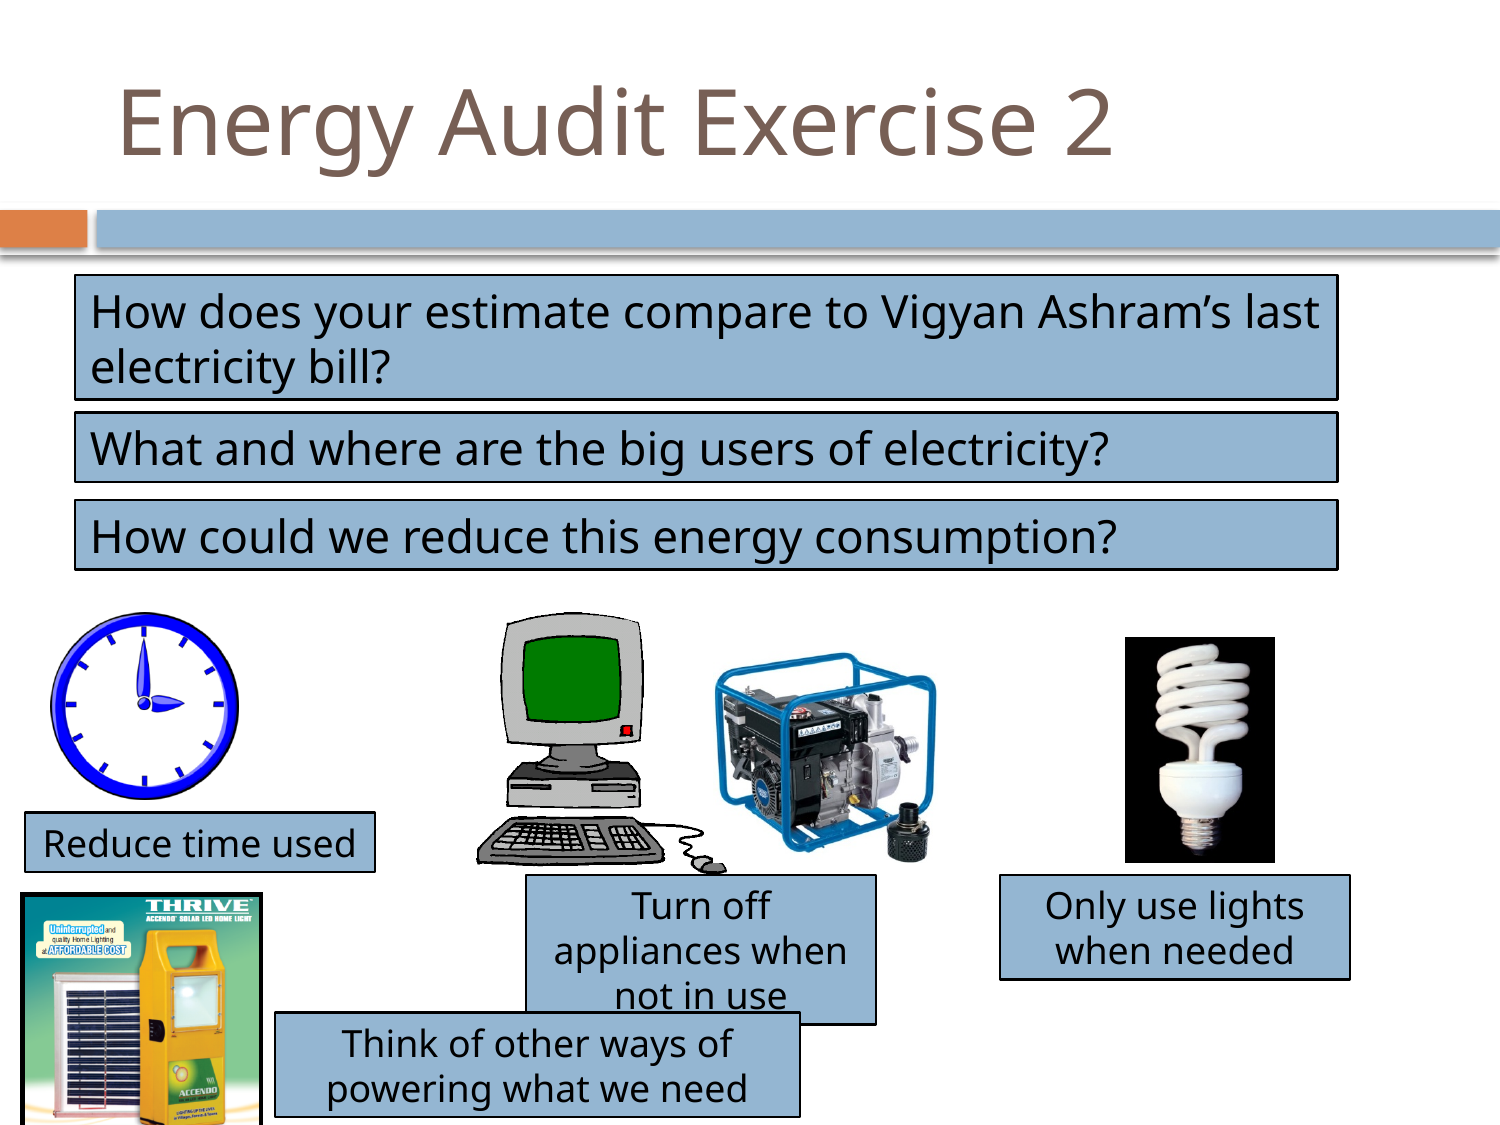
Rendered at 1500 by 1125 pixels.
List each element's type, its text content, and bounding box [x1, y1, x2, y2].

text_box How does your estimate compare to Vigyan Ashram’s last electricity bill? [74, 274, 1338, 400]
text_box How could we reduce this energy consumption? [74, 500, 1338, 570]
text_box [475, 612, 938, 982]
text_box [24, 896, 801, 1125]
text_box What and where are the big users of electricity? [74, 412, 1338, 483]
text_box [999, 637, 1351, 982]
title Energy Audit Exercise 2 [100, 37, 1438, 200]
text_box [24, 612, 376, 876]
